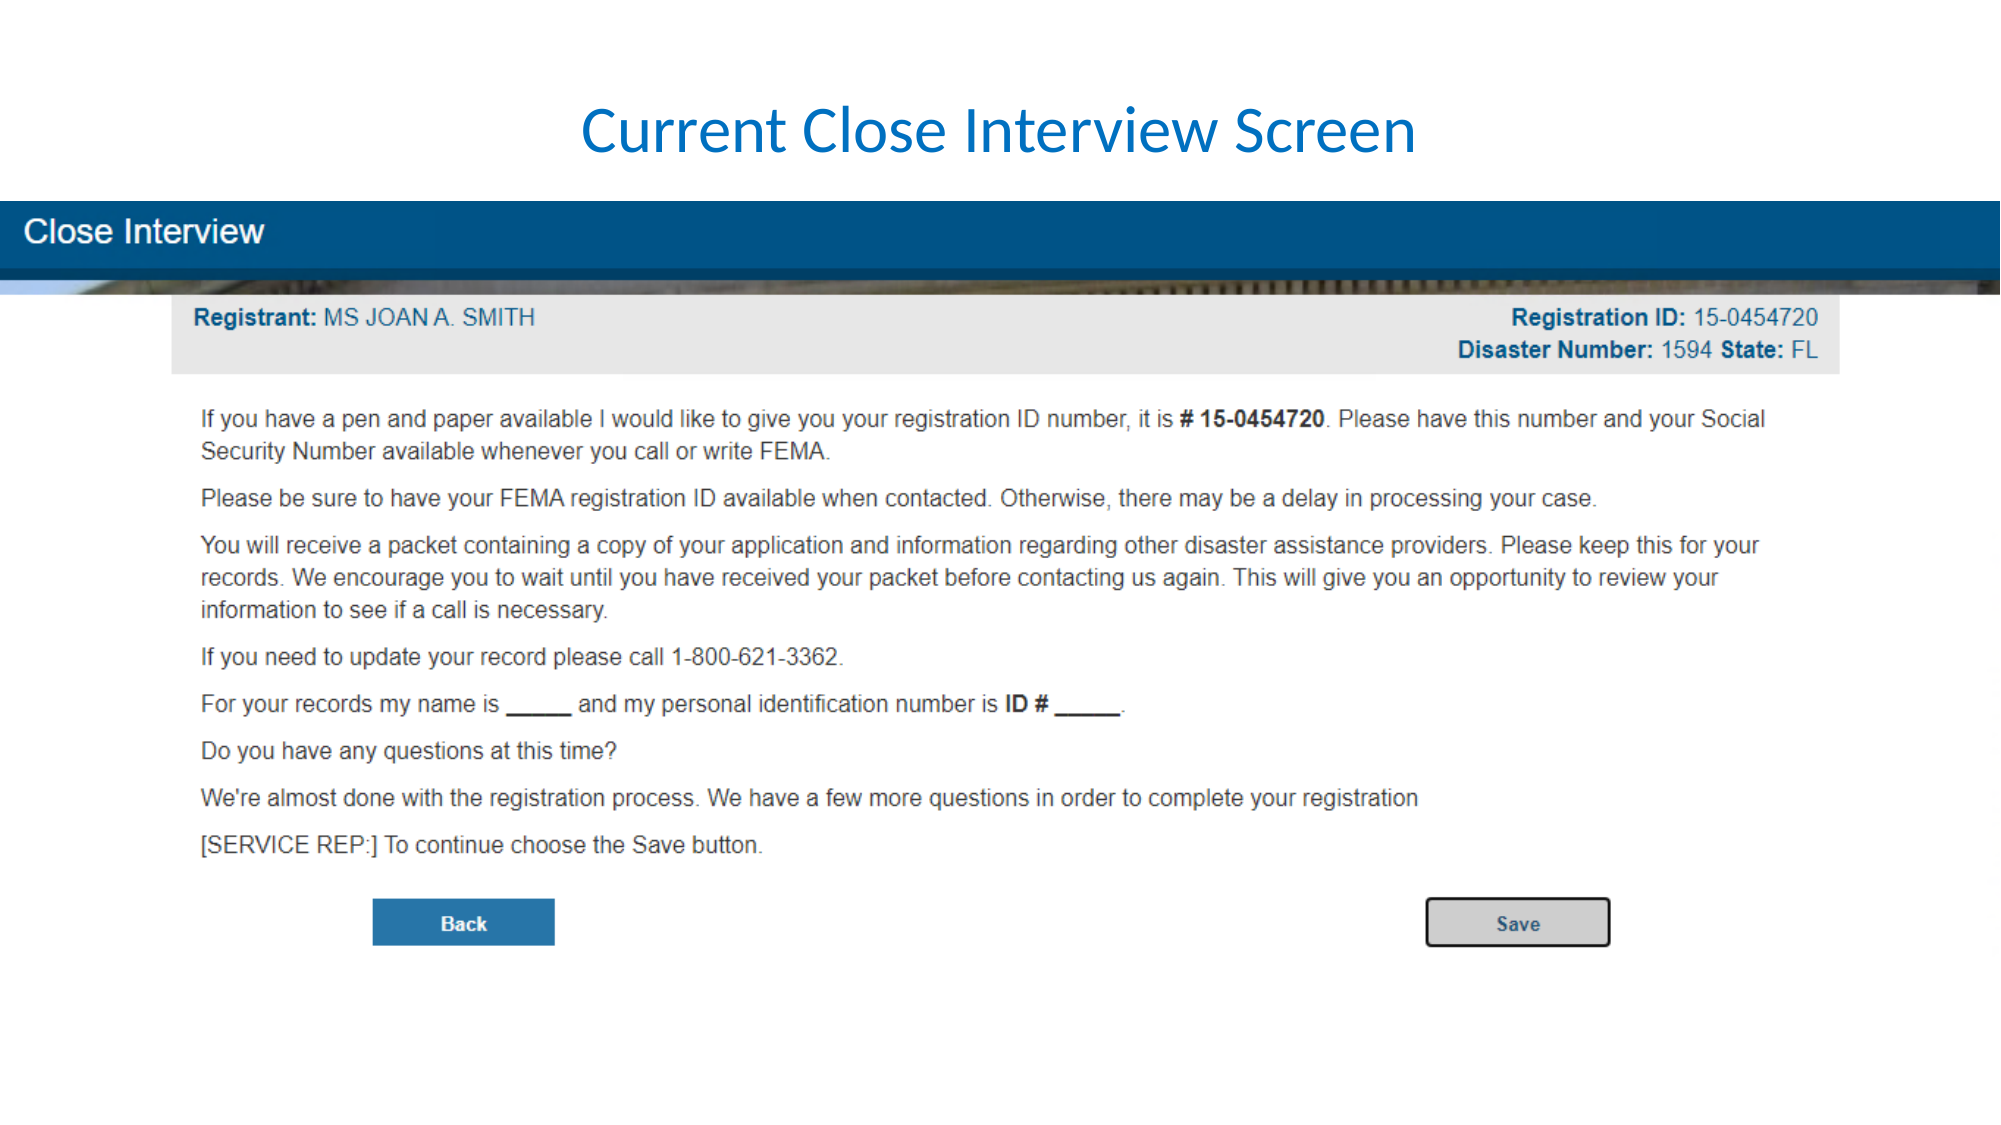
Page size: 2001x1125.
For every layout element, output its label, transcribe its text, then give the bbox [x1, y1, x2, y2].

text_box Current Close Interview Screen [567, 78, 1433, 174]
picture [0, 200, 2000, 1012]
